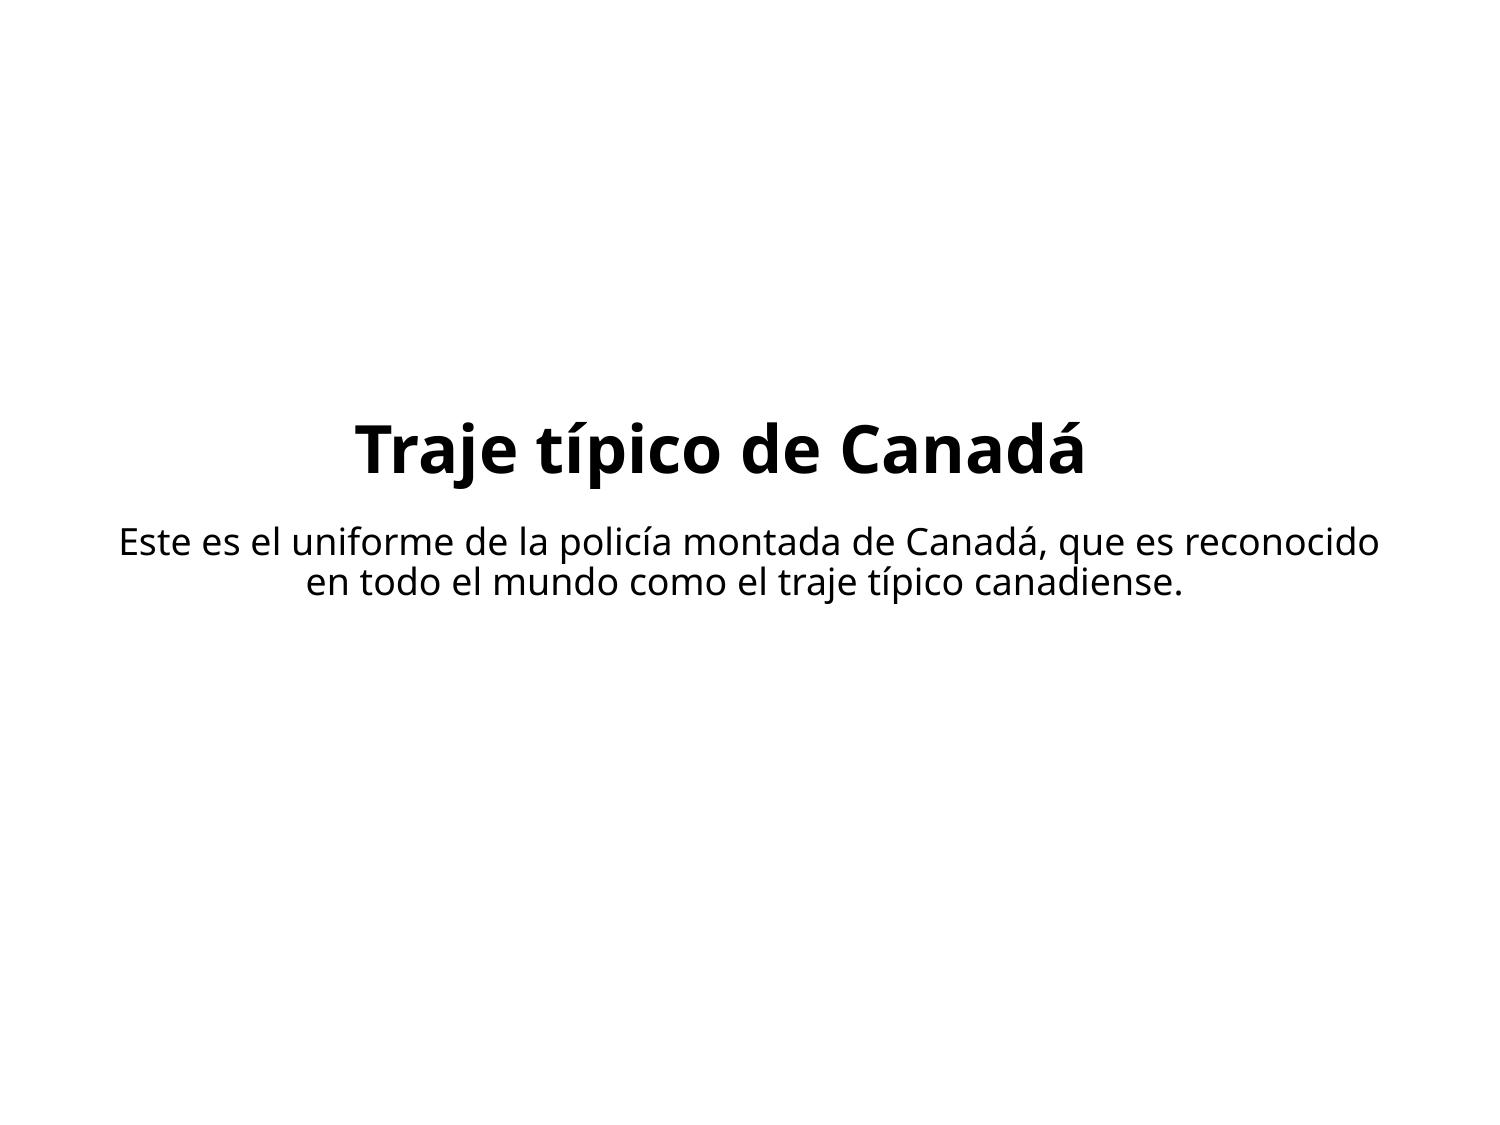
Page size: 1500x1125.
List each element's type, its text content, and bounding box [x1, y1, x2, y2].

title Traje típico de Canadá [157, 334, 1452, 553]
list Este es el uniforme de la policía montada de Canadá, que es reconocido en todo el mundo como el traje típico canadiense. [103, 515, 1397, 675]
